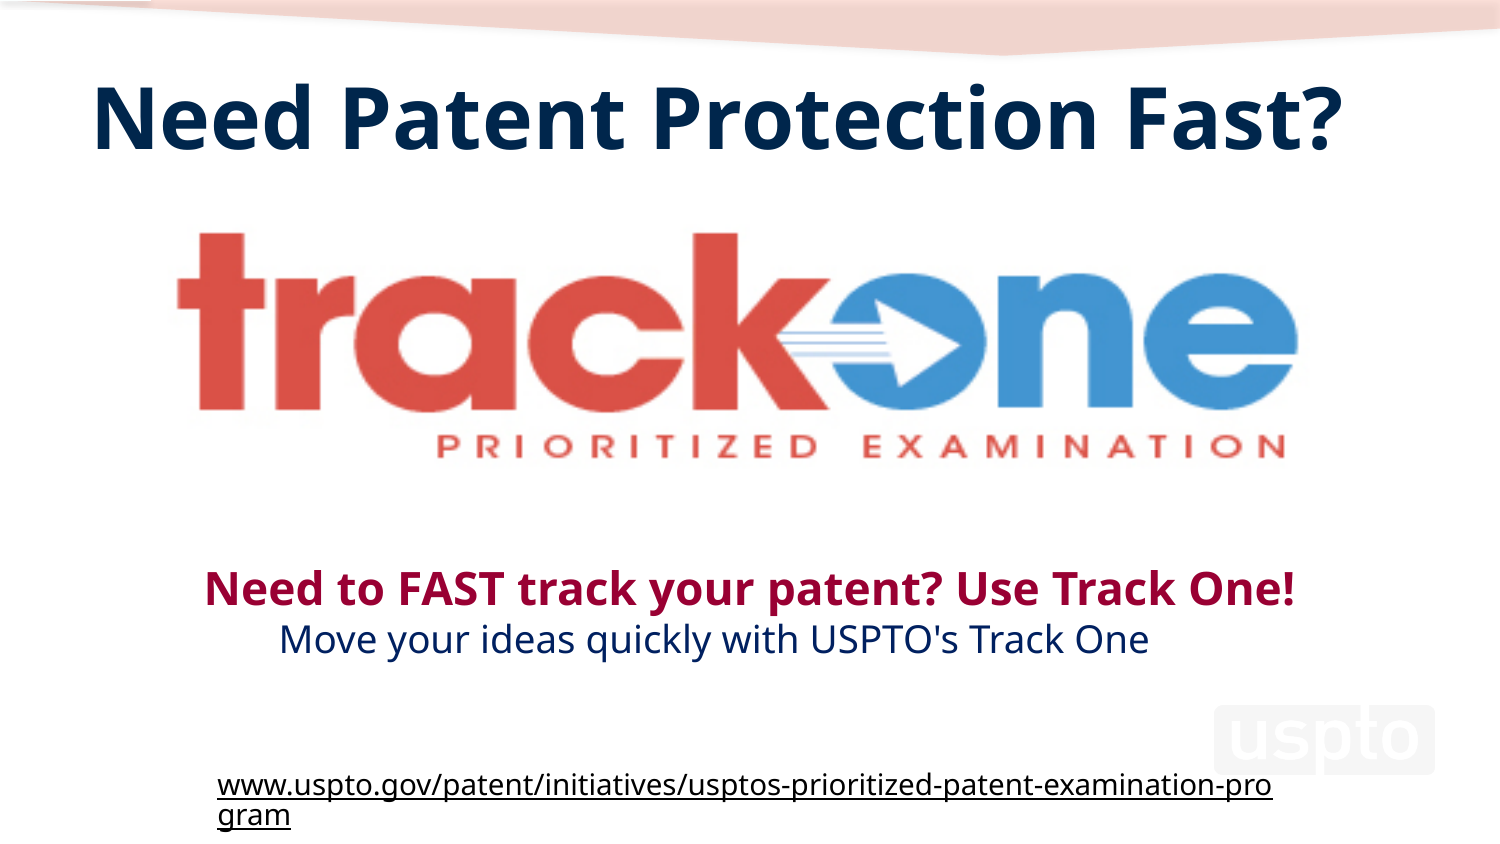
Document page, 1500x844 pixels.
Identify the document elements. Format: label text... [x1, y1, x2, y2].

text_box www.uspto.gov/patent/initiatives/usptos-prioritized-patent-examination-program [205, 760, 1295, 844]
title Need Patent Protection Fast? [75, 55, 1425, 187]
text_box Need to FAST track your patent? Use Track One! Move your ideas quickly with USPTO's Track One [203, 559, 1302, 671]
picture [167, 185, 1338, 504]
